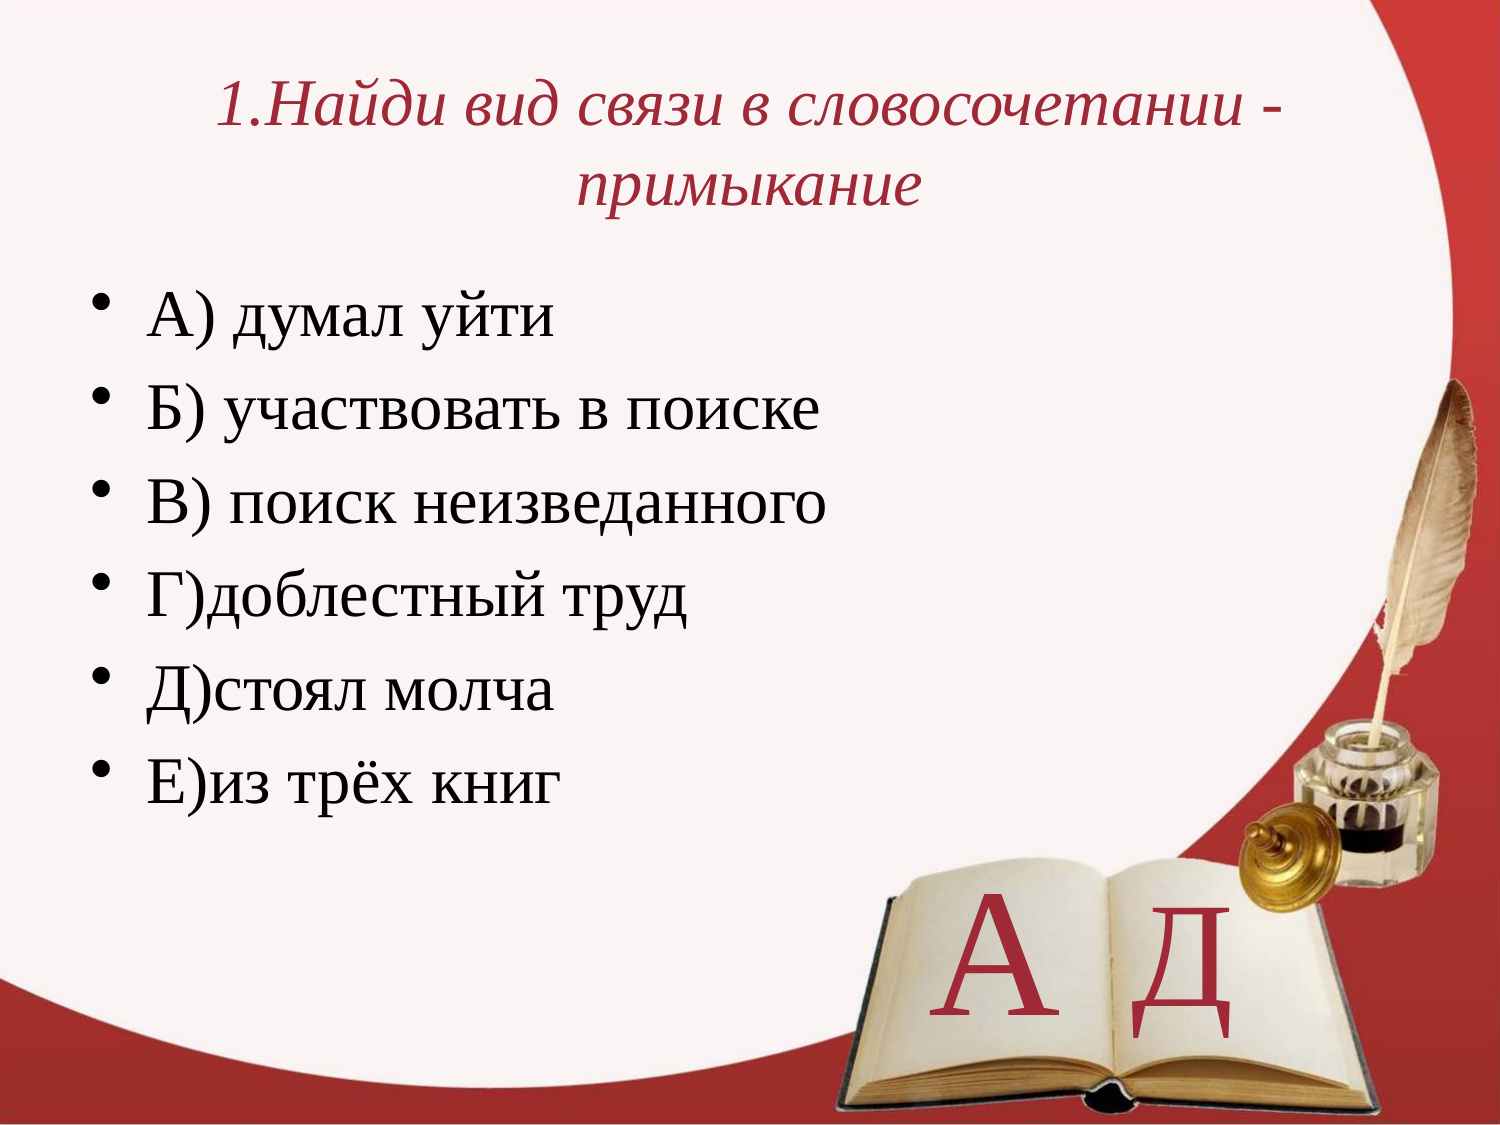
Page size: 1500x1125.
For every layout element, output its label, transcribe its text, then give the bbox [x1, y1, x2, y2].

picture [0, 0, 1500, 1125]
title 1.Найди вид связи в словосочетании - примыкание [75, 45, 1425, 233]
text_box Д [1117, 848, 1249, 1044]
text_box А [914, 824, 1077, 1060]
list А) думал уйти Б) участвовать в поиске В) поиск неизведанного Г)доблестный труд Д)стоял молча Е)из трёх книг [75, 262, 1425, 1005]
